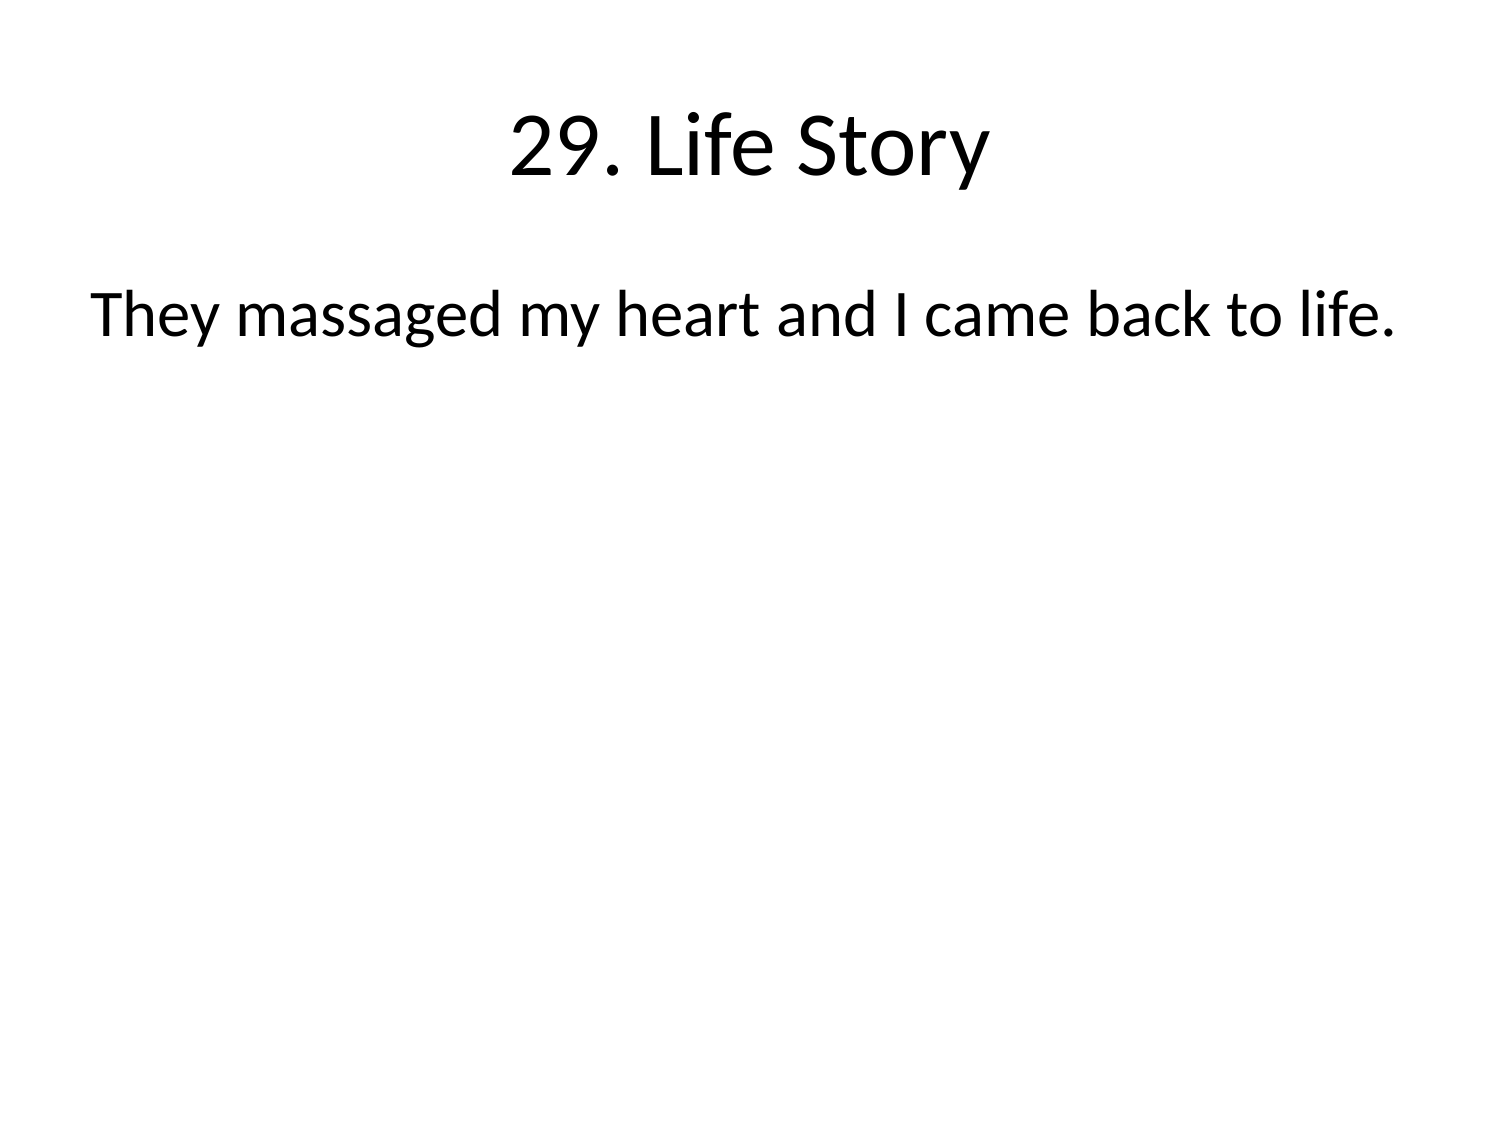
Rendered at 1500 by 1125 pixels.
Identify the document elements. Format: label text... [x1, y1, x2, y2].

list They massaged my heart and I came back to life. [75, 262, 1425, 1005]
title 29. Life Story [75, 45, 1425, 233]
